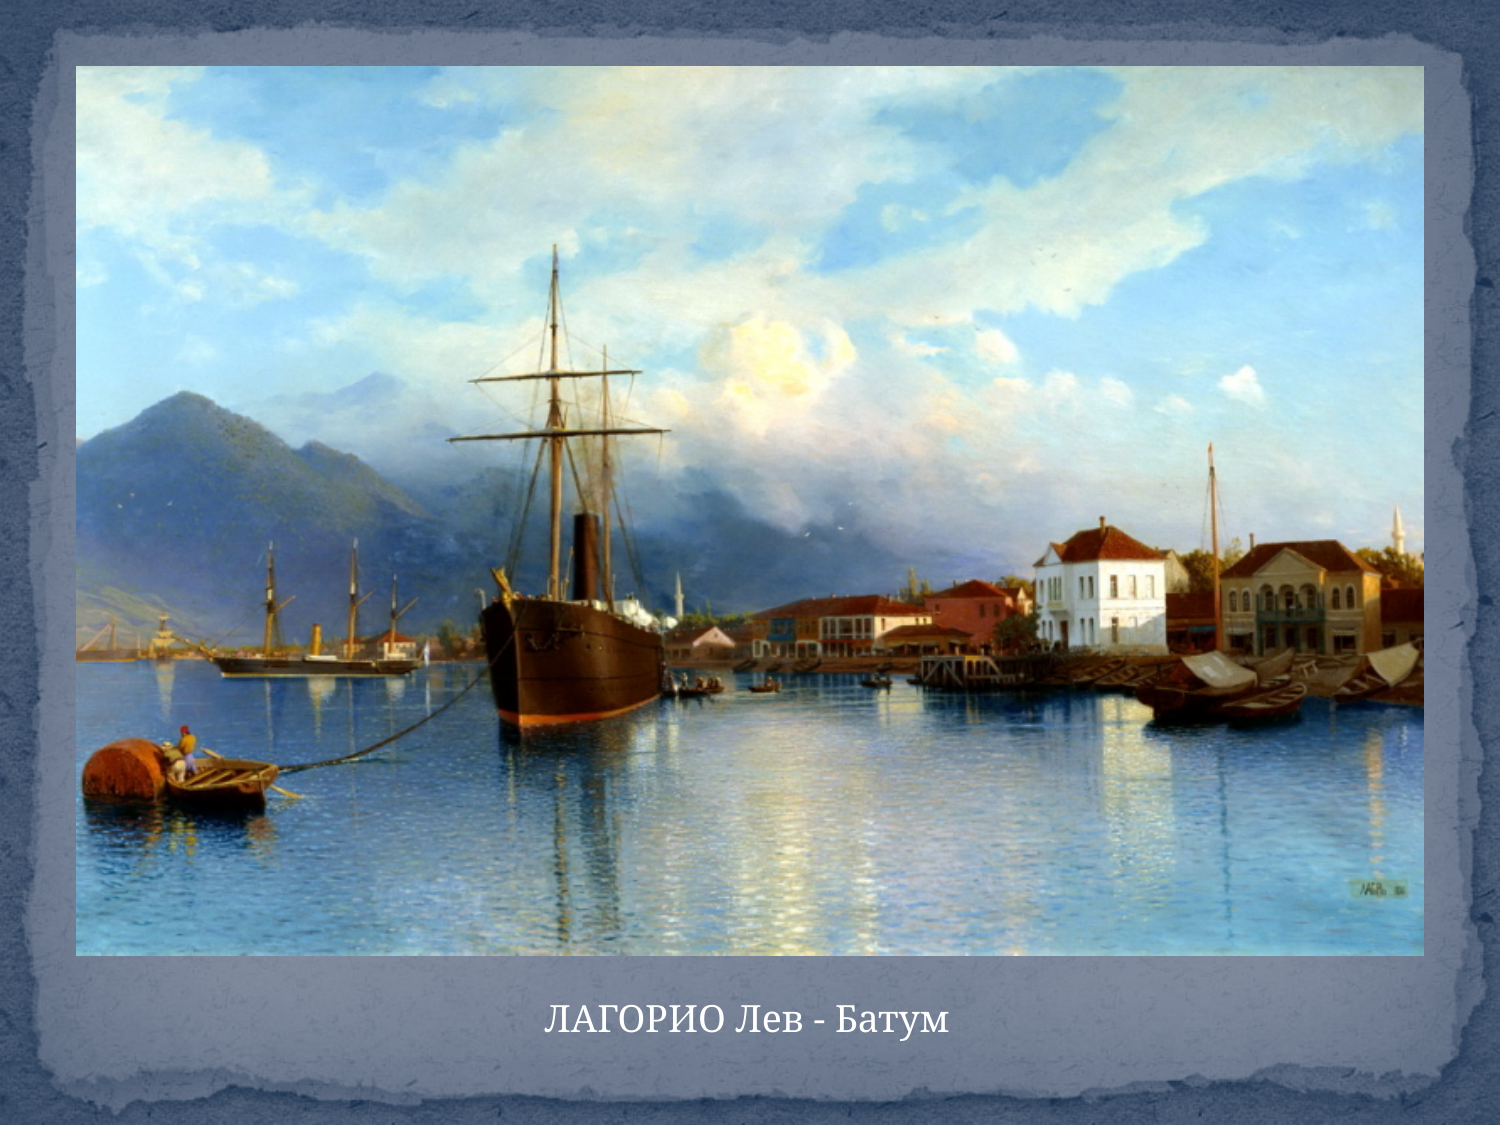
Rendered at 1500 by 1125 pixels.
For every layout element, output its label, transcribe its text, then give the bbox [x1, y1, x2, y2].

picture [76, 66, 1424, 956]
text_box ЛАГОРИО Лев - Батум [529, 987, 975, 1048]
